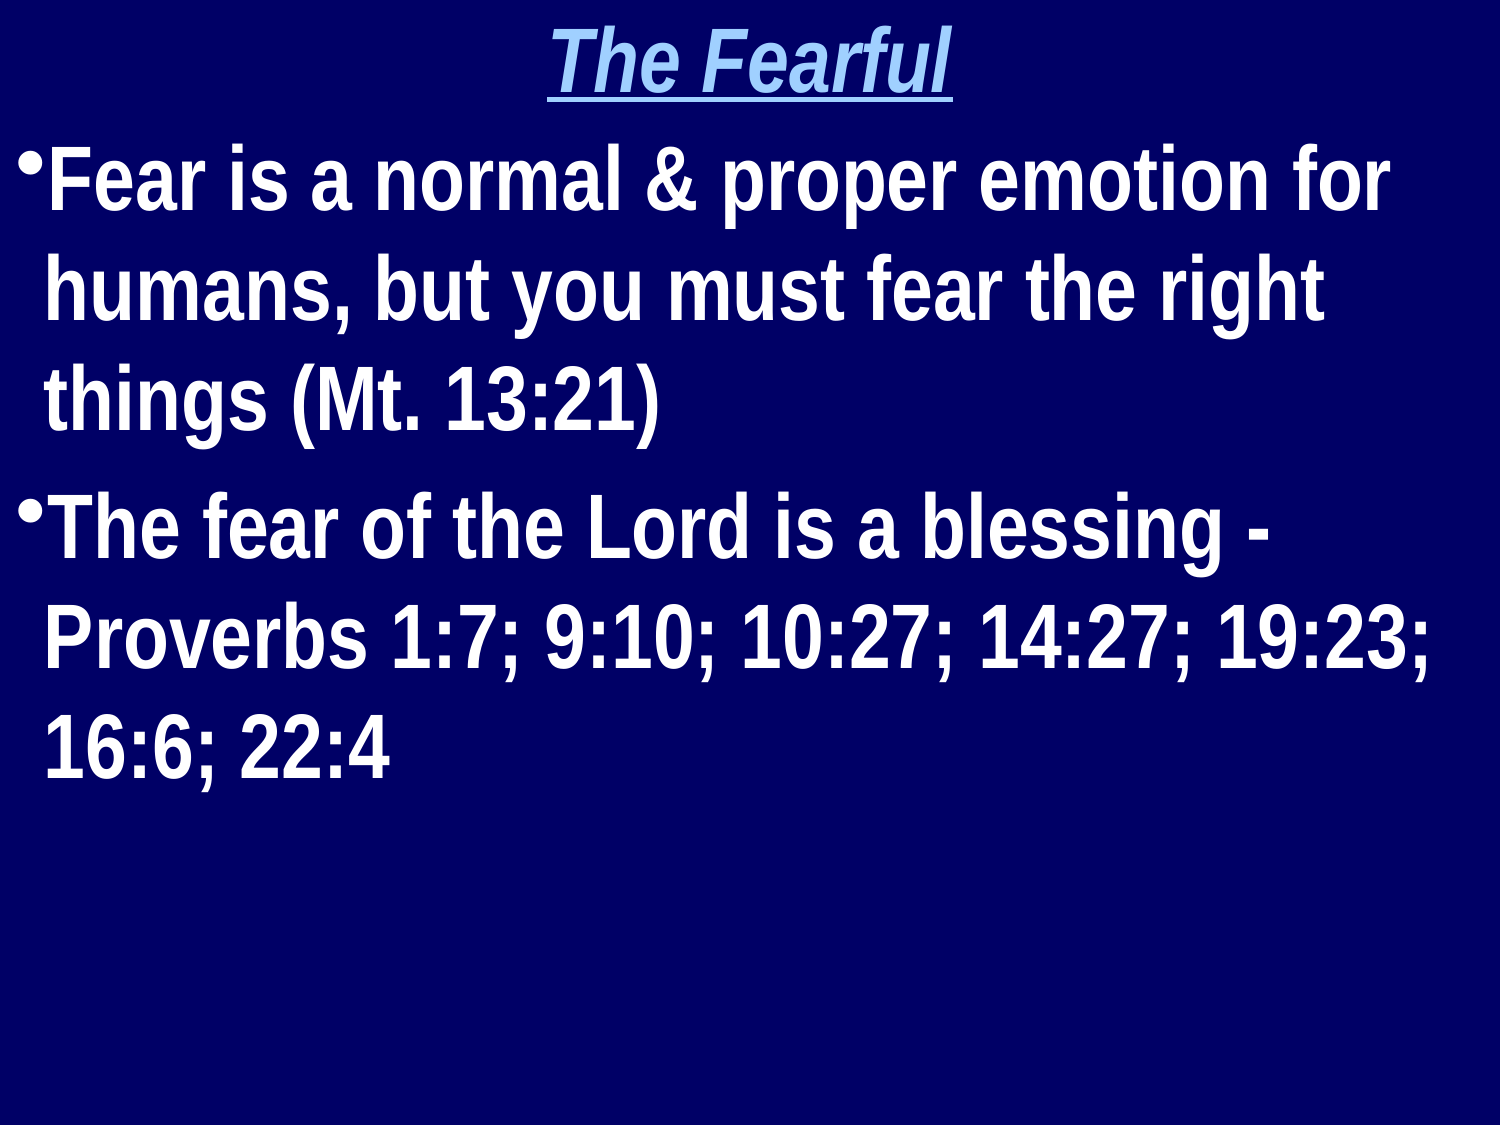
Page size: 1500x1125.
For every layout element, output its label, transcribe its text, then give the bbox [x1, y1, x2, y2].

title The Fearful [0, 0, 1500, 111]
list Fear is a normal & proper emotion for humans, but you must fear the right things (Mt. 13:21) The fear of the Lord is a blessing - Proverbs 1:7; 9:10; 10:27; 14:27; 19:23; 16:6; 22:4 [0, 111, 1500, 1125]
